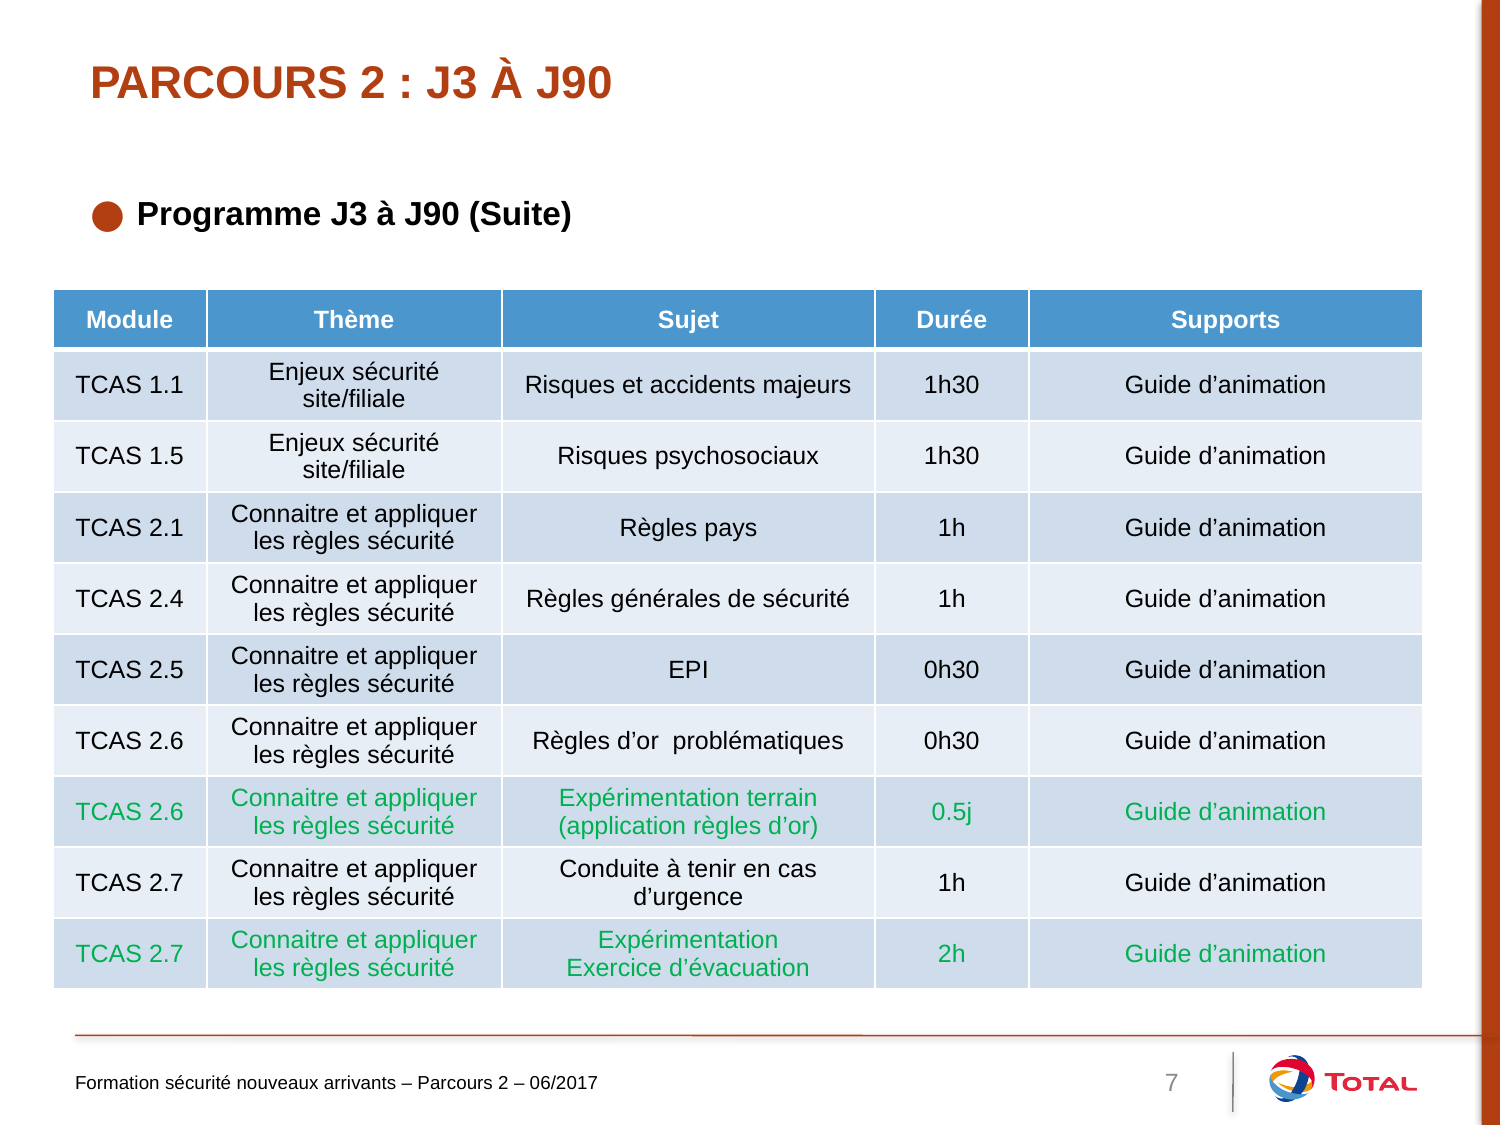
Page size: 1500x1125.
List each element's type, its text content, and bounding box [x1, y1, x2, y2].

table_cell Connaitre et appliquer les règles sécurité [208, 706, 501, 775]
table_cell TCAS 2.6 [54, 706, 206, 775]
table_cell Guide d’animation [1030, 777, 1422, 846]
table_cell 1h [876, 493, 1028, 562]
table_cell Guide d’animation [1030, 635, 1422, 704]
table_cell Risques et accidents majeurs [503, 352, 874, 420]
table_cell Guide d’animation [1030, 352, 1422, 420]
table_header Thème [208, 290, 501, 347]
table_cell TCAS 2.1 [54, 493, 206, 562]
table_cell Règles générales de sécurité [503, 564, 874, 633]
table_cell Expérimentation Exercice d’évacuation [503, 919, 874, 988]
table_cell Connaitre et appliquer les règles sécurité [208, 777, 501, 846]
table_cell TCAS 2.6 [54, 777, 206, 846]
list Programme J3 à J90 (Suite) [75, 184, 1424, 256]
table_cell Connaitre et appliquer les règles sécurité [208, 635, 501, 704]
table_cell 0.5j [876, 777, 1028, 846]
table_cell Risques psychosociaux [503, 422, 874, 491]
table_cell Guide d’animation [1030, 848, 1422, 917]
table_cell 2h [876, 919, 1028, 988]
table_cell Règles pays [503, 493, 874, 562]
table_cell Expérimentation terrain (application règles d’or) [503, 777, 874, 846]
table_cell Connaitre et appliquer les règles sécurité [208, 919, 501, 988]
table_cell TCAS 1.1 [54, 352, 206, 420]
table_cell Guide d’animation [1030, 493, 1422, 562]
table_cell TCAS 2.4 [54, 564, 206, 633]
table_cell TCAS 2.7 [54, 919, 206, 988]
table_cell Connaitre et appliquer les règles sécurité [208, 848, 501, 917]
table_cell Enjeux sécurité site/filiale [208, 422, 501, 491]
slide_number 7 [1074, 1051, 1194, 1112]
table_cell Connaitre et appliquer les règles sécurité [208, 493, 501, 562]
table_cell Guide d’animation [1030, 422, 1422, 491]
table_header Sujet [503, 290, 874, 347]
table_cell Conduite à tenir en cas d’urgence [503, 848, 874, 917]
table_header Supports [1030, 290, 1422, 347]
table_cell Connaitre et appliquer les règles sécurité [208, 564, 501, 633]
table_cell 0h30 [876, 635, 1028, 704]
table_header Module [54, 290, 206, 347]
table_cell 1h [876, 848, 1028, 917]
table_cell EPI [503, 635, 874, 704]
table_cell TCAS 2.7 [54, 848, 206, 917]
footer Formation sécurité nouveaux arrivants – Parcours 2 – 06/2017 [75, 1051, 988, 1112]
table_cell Guide d’animation [1030, 564, 1422, 633]
table_cell 1h30 [876, 422, 1028, 491]
table_cell Enjeux sécurité site/filiale [208, 352, 501, 420]
title Parcours 2 : J3 à J90 [75, 45, 1424, 150]
table_cell Guide d’animation [1030, 919, 1422, 988]
table_cell TCAS 1.5 [54, 422, 206, 491]
table_cell 0h30 [876, 706, 1028, 775]
table_cell Règles d’or problématiques [503, 706, 874, 775]
picture [1260, 1045, 1426, 1112]
table_cell 1h [876, 564, 1028, 633]
table_header Durée [876, 290, 1028, 347]
table_cell Guide d’animation [1030, 706, 1422, 775]
table_cell 1h30 [876, 352, 1028, 420]
table_cell TCAS 2.5 [54, 635, 206, 704]
